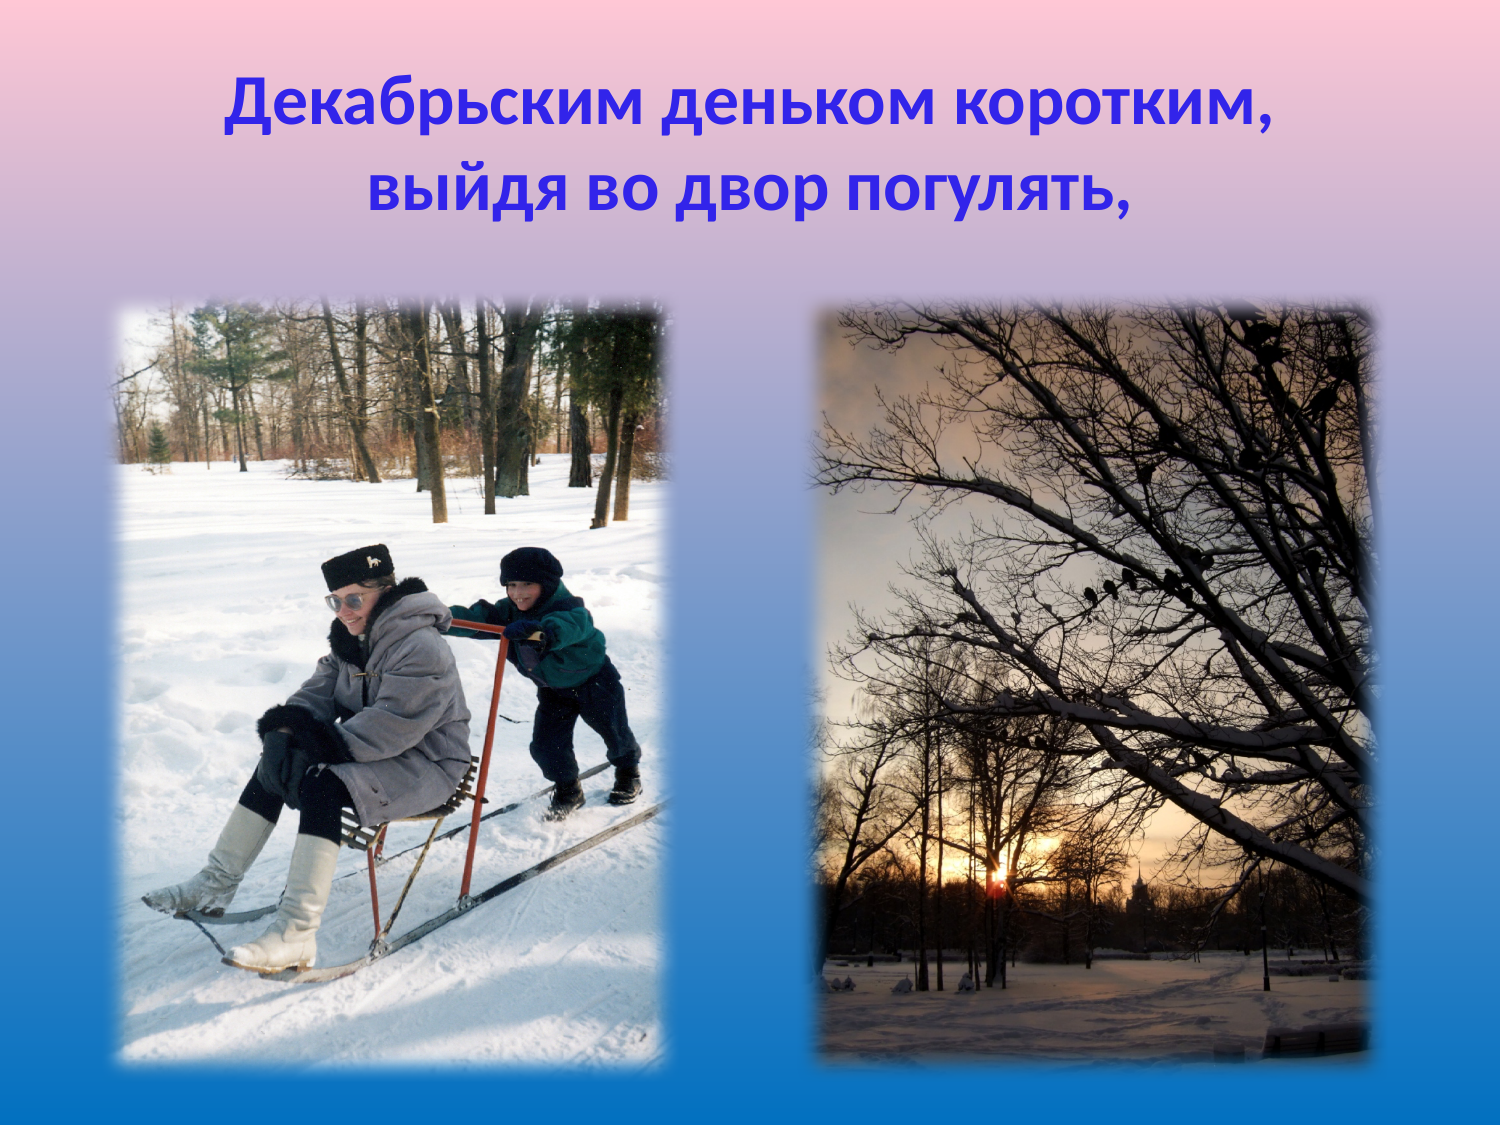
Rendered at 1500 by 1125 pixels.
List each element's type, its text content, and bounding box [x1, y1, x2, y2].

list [99, 290, 680, 1083]
title Декабрьским деньком коротким, выйдя во двор погулять, [75, 45, 1425, 233]
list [796, 290, 1389, 1083]
